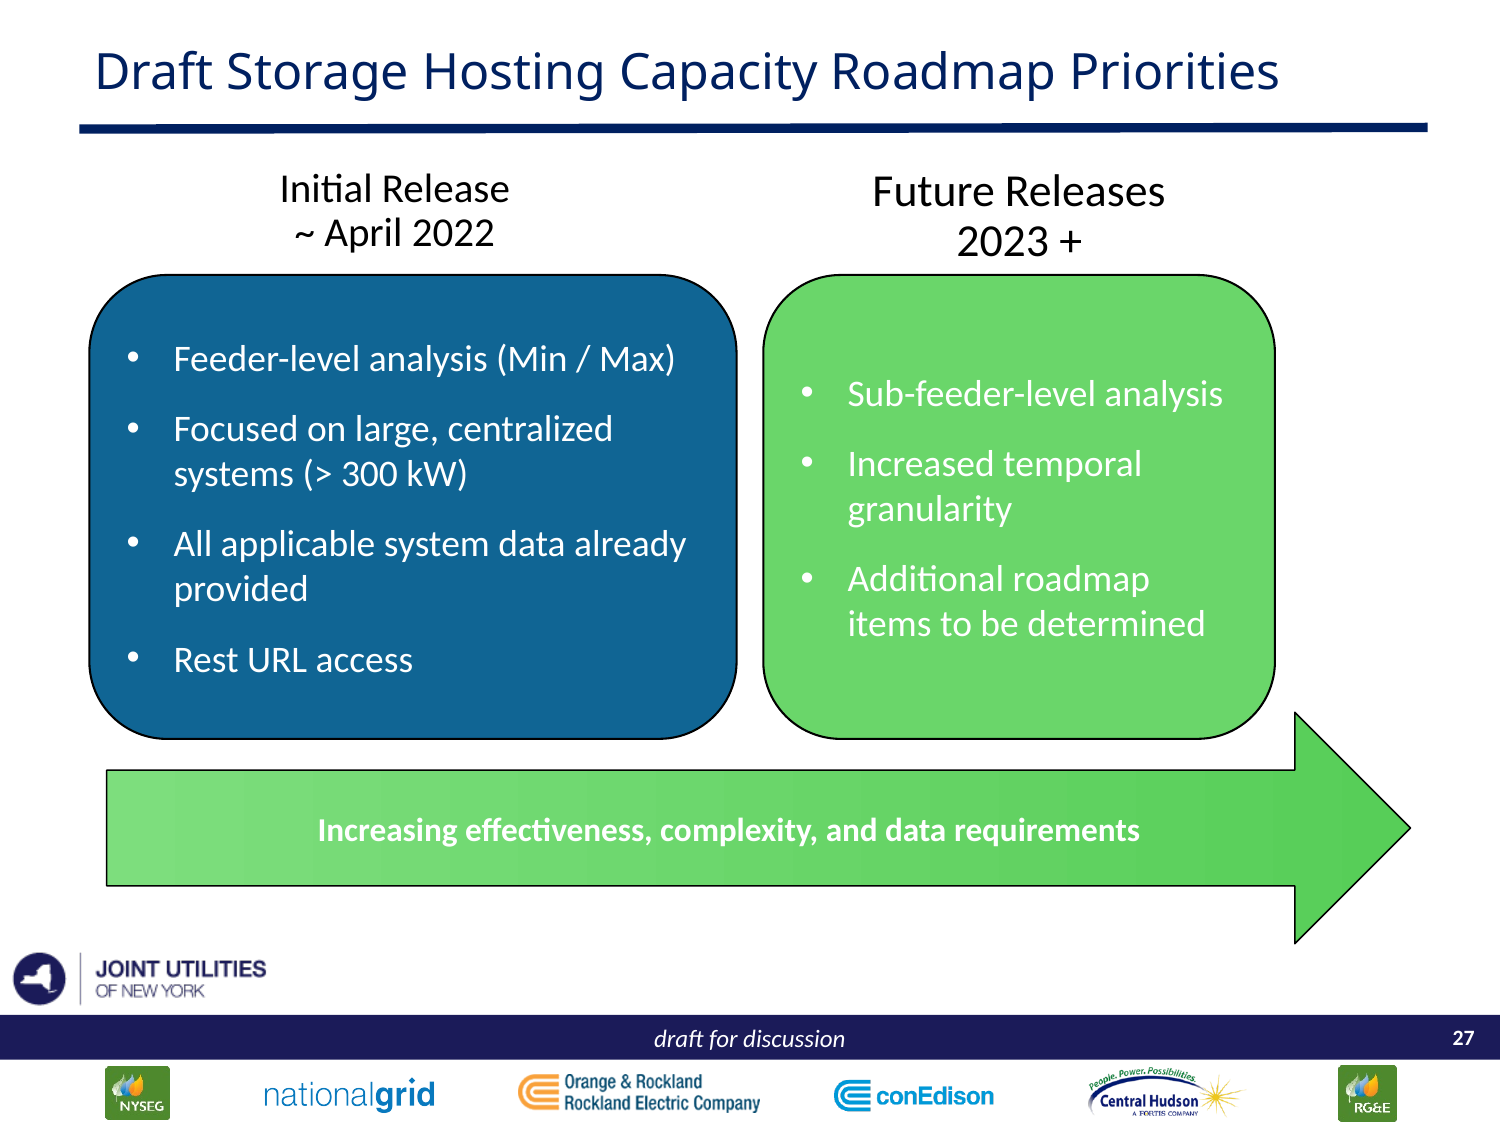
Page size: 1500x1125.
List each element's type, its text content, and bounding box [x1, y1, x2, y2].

picture [262, 1074, 437, 1116]
text_box Increasing effectiveness, complexity, and data requirements [106, 712, 1411, 944]
picture [105, 1066, 170, 1120]
text_box Sub-feeder-level analysis Increased temporal granularity Additional roadmap items to be determined [762, 275, 1276, 740]
picture [832, 1078, 994, 1112]
picture [1338, 1065, 1397, 1122]
text_box Feeder-level analysis (Min / Max) Focused on large, centralized systems (> 300 kW) All applicable system data already provided Rest URL access [88, 273, 738, 740]
picture [6, 945, 274, 1011]
text_box Future Releases 2023 + [827, 159, 1212, 288]
picture [518, 1074, 760, 1113]
list Initial Release ~ April 2022 [250, 159, 540, 265]
title Draft Storage Hosting Capacity Roadmap Priorities [79, 39, 1428, 107]
picture [1086, 1065, 1247, 1120]
